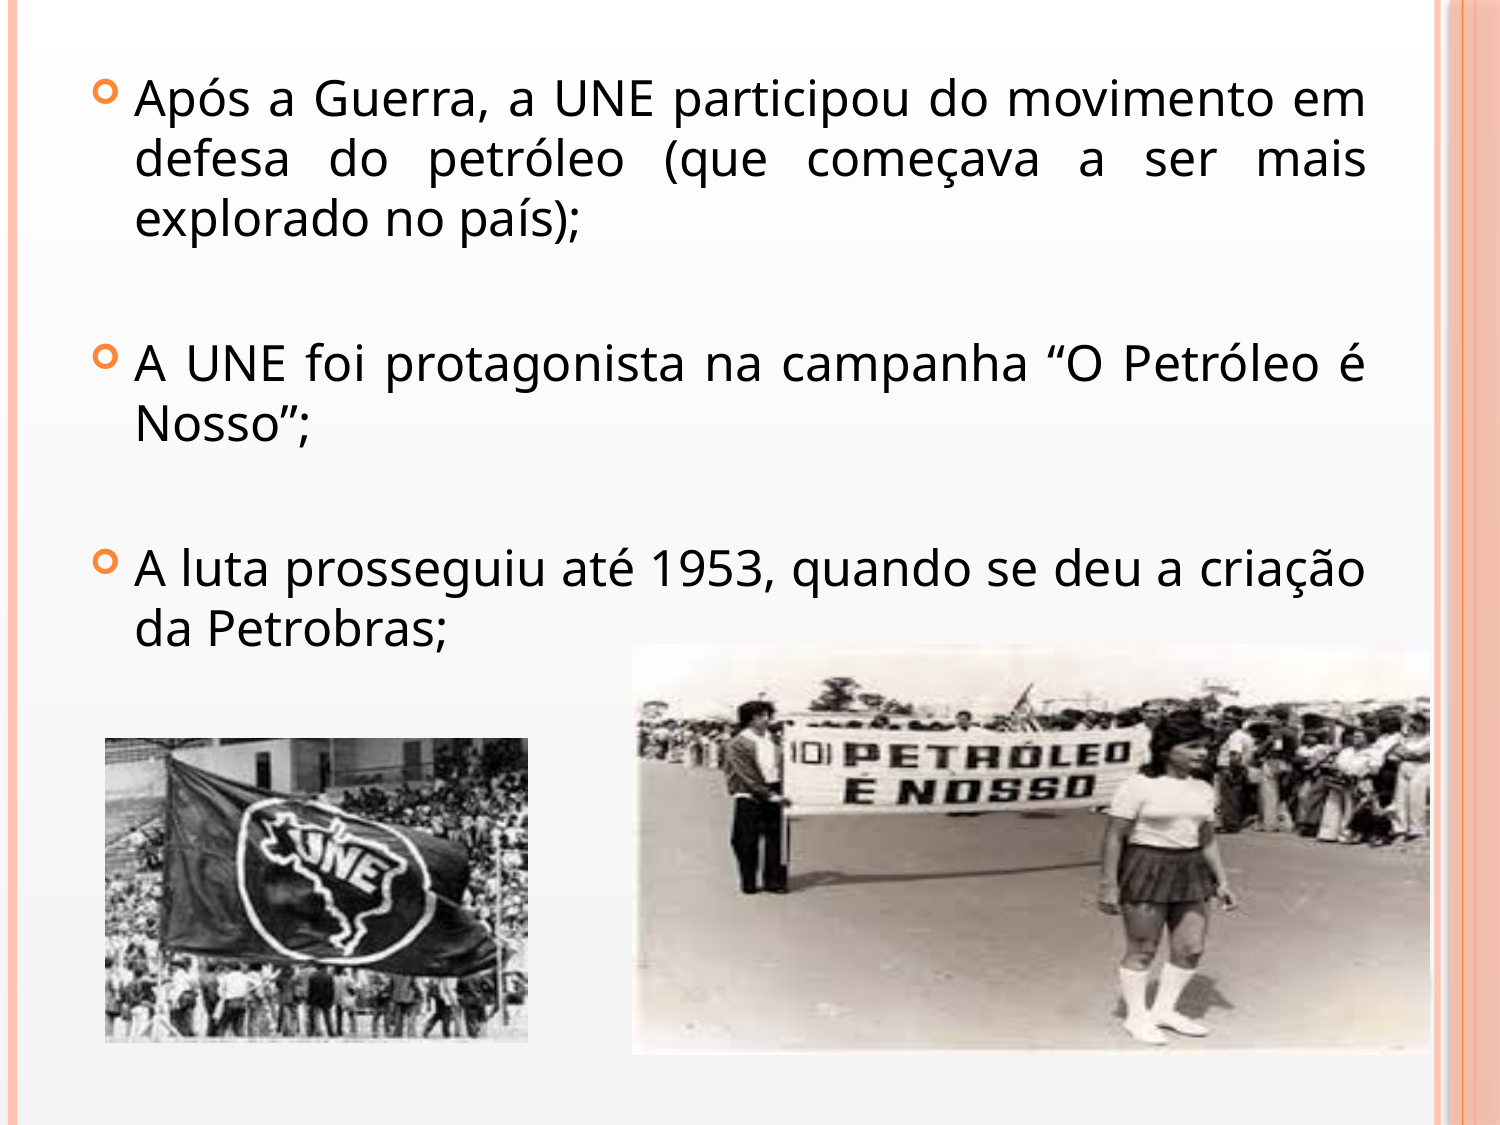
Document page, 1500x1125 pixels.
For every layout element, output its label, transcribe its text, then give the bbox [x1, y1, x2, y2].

list Após a Guerra, a UNE participou do movimento em defesa do petróleo (que começava a ser mais explorado no país); A UNE foi protagonista na campanha “O Petróleo é Nosso”; A luta prosseguiu até 1953, quando se deu a criação da Petrobras; [75, 58, 1383, 1062]
picture [104, 737, 528, 1044]
picture [632, 643, 1431, 1056]
